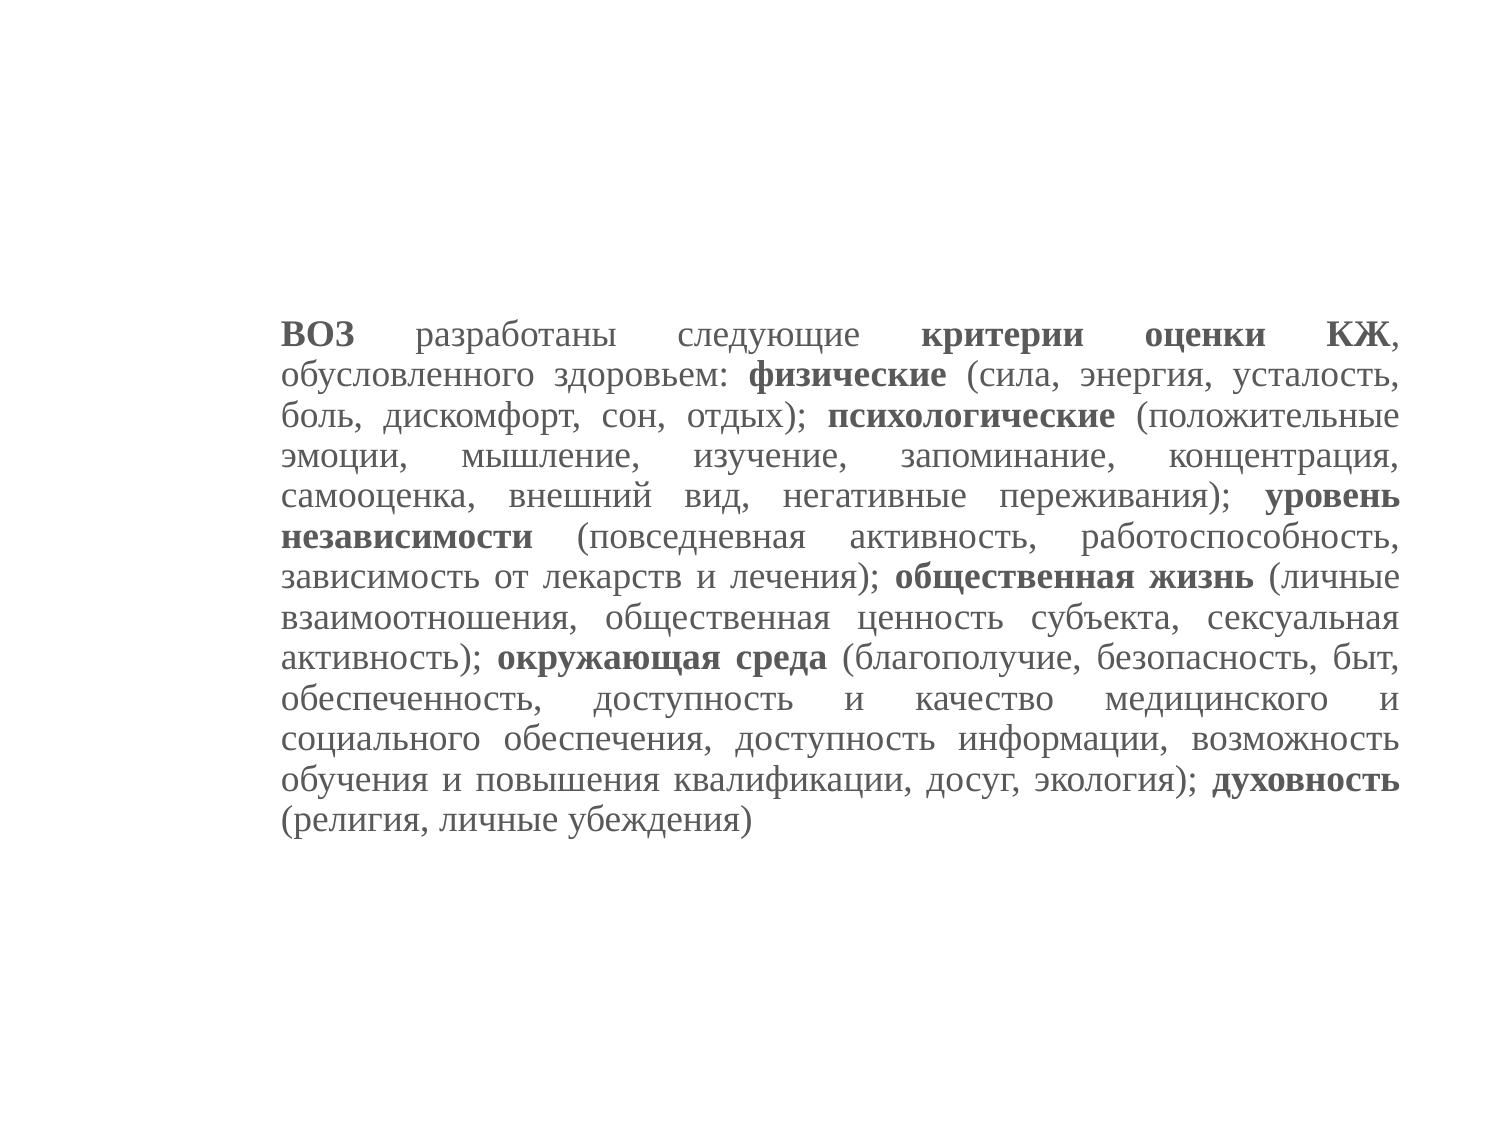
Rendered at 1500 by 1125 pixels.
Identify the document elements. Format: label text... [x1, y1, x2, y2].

list ВОЗ разработаны следующие критерии оценки КЖ, обусловленного здоровьем: физические (сила, энергия, усталость, боль, дискомфорт, сон, отдых); психологические (положительные эмоции, мышление, изучение, запоминание, концентрация, самооценка, внешний вид, негативные переживания); уровень независимости (повседневная активность, работоспособность, зависимость от лекарств и лечения); общественная жизнь (личные взаимоотношения, общественная ценность субъекта, сексуальная активность); окружающая среда (благополучие, безопасность, быт, обеспеченность, доступность и качество медицинского и социального обеспечения, доступность информации, возможность обучения и повышения квалификации, досуг, экология); духовность (религия, личные убеждения) [265, 285, 1416, 868]
